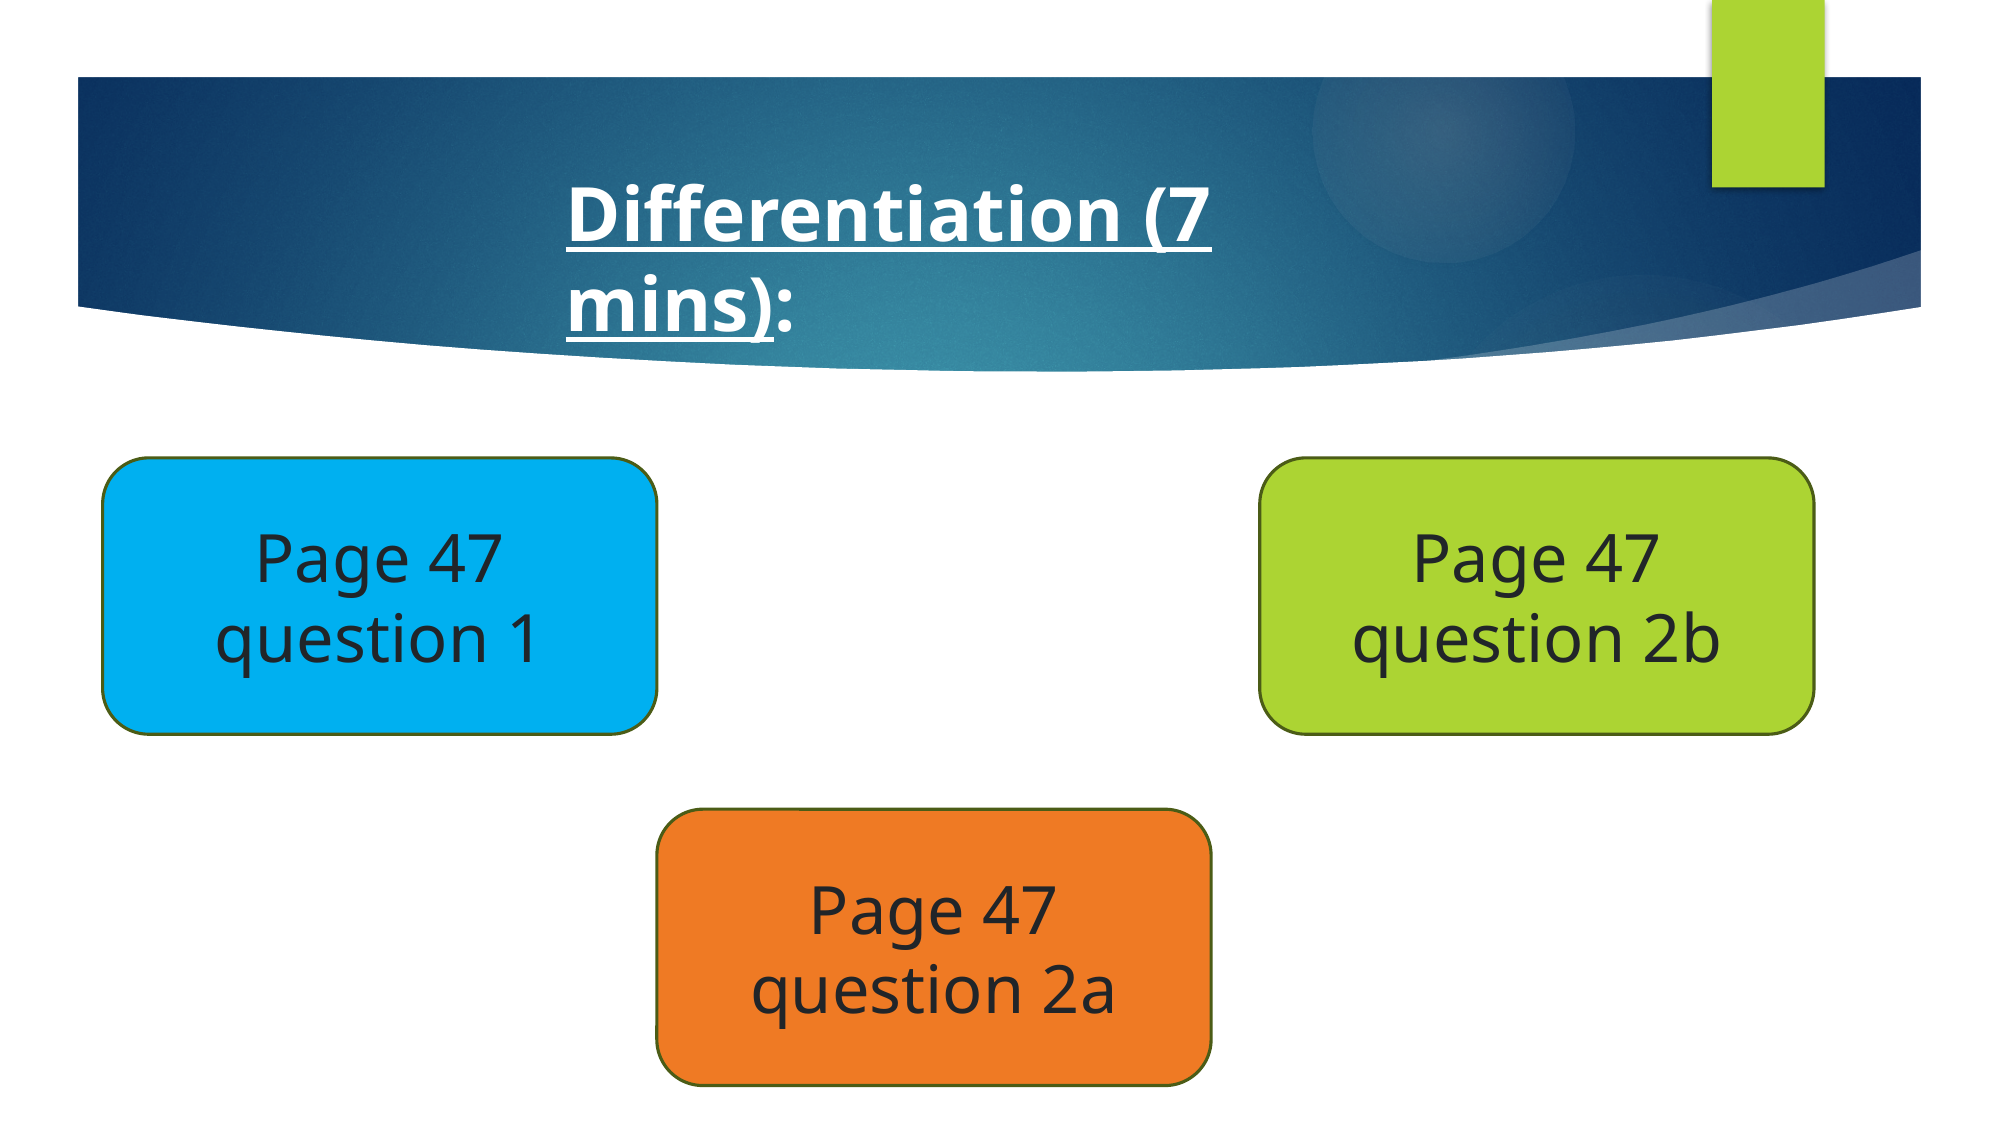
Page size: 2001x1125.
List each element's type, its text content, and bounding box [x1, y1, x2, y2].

text_box Page 47 question 2a [655, 807, 1213, 1088]
text_box Page 47 question 2b [1258, 456, 1816, 736]
title Differentiation (7 mins): [550, 142, 1392, 371]
text_box Page 47 question 1 [101, 456, 659, 736]
